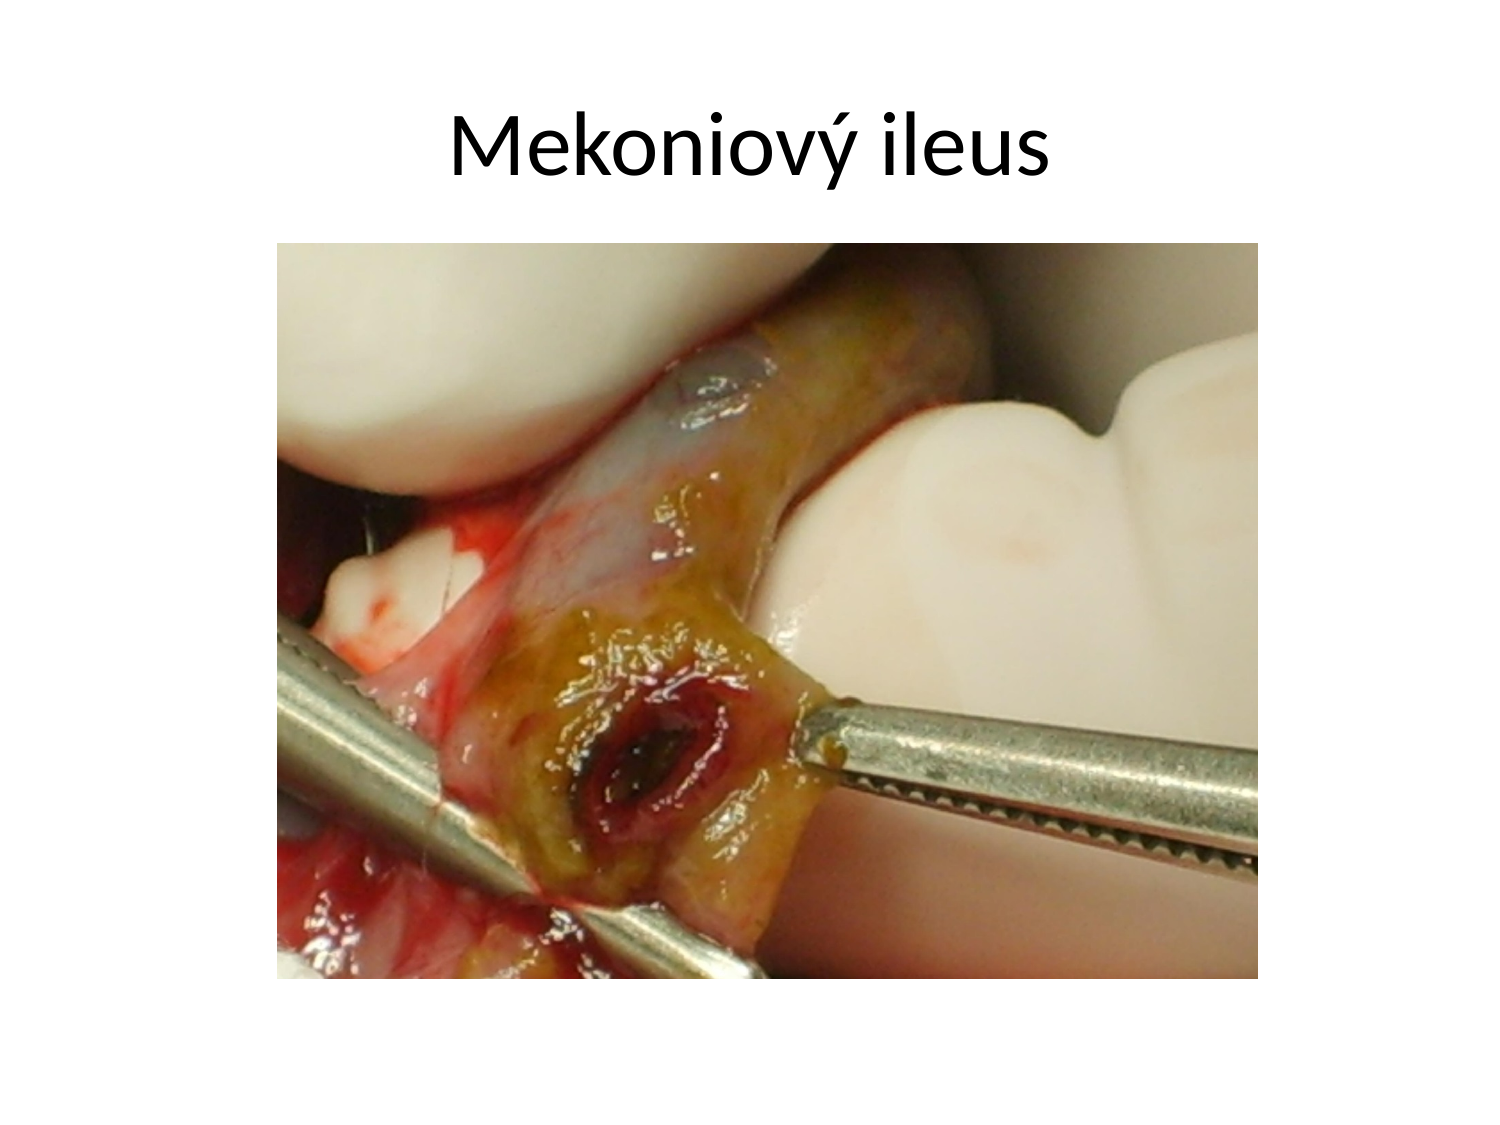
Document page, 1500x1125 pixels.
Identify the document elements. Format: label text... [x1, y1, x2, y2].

picture [277, 243, 1259, 980]
title Mekoniový ileus [75, 45, 1425, 233]
